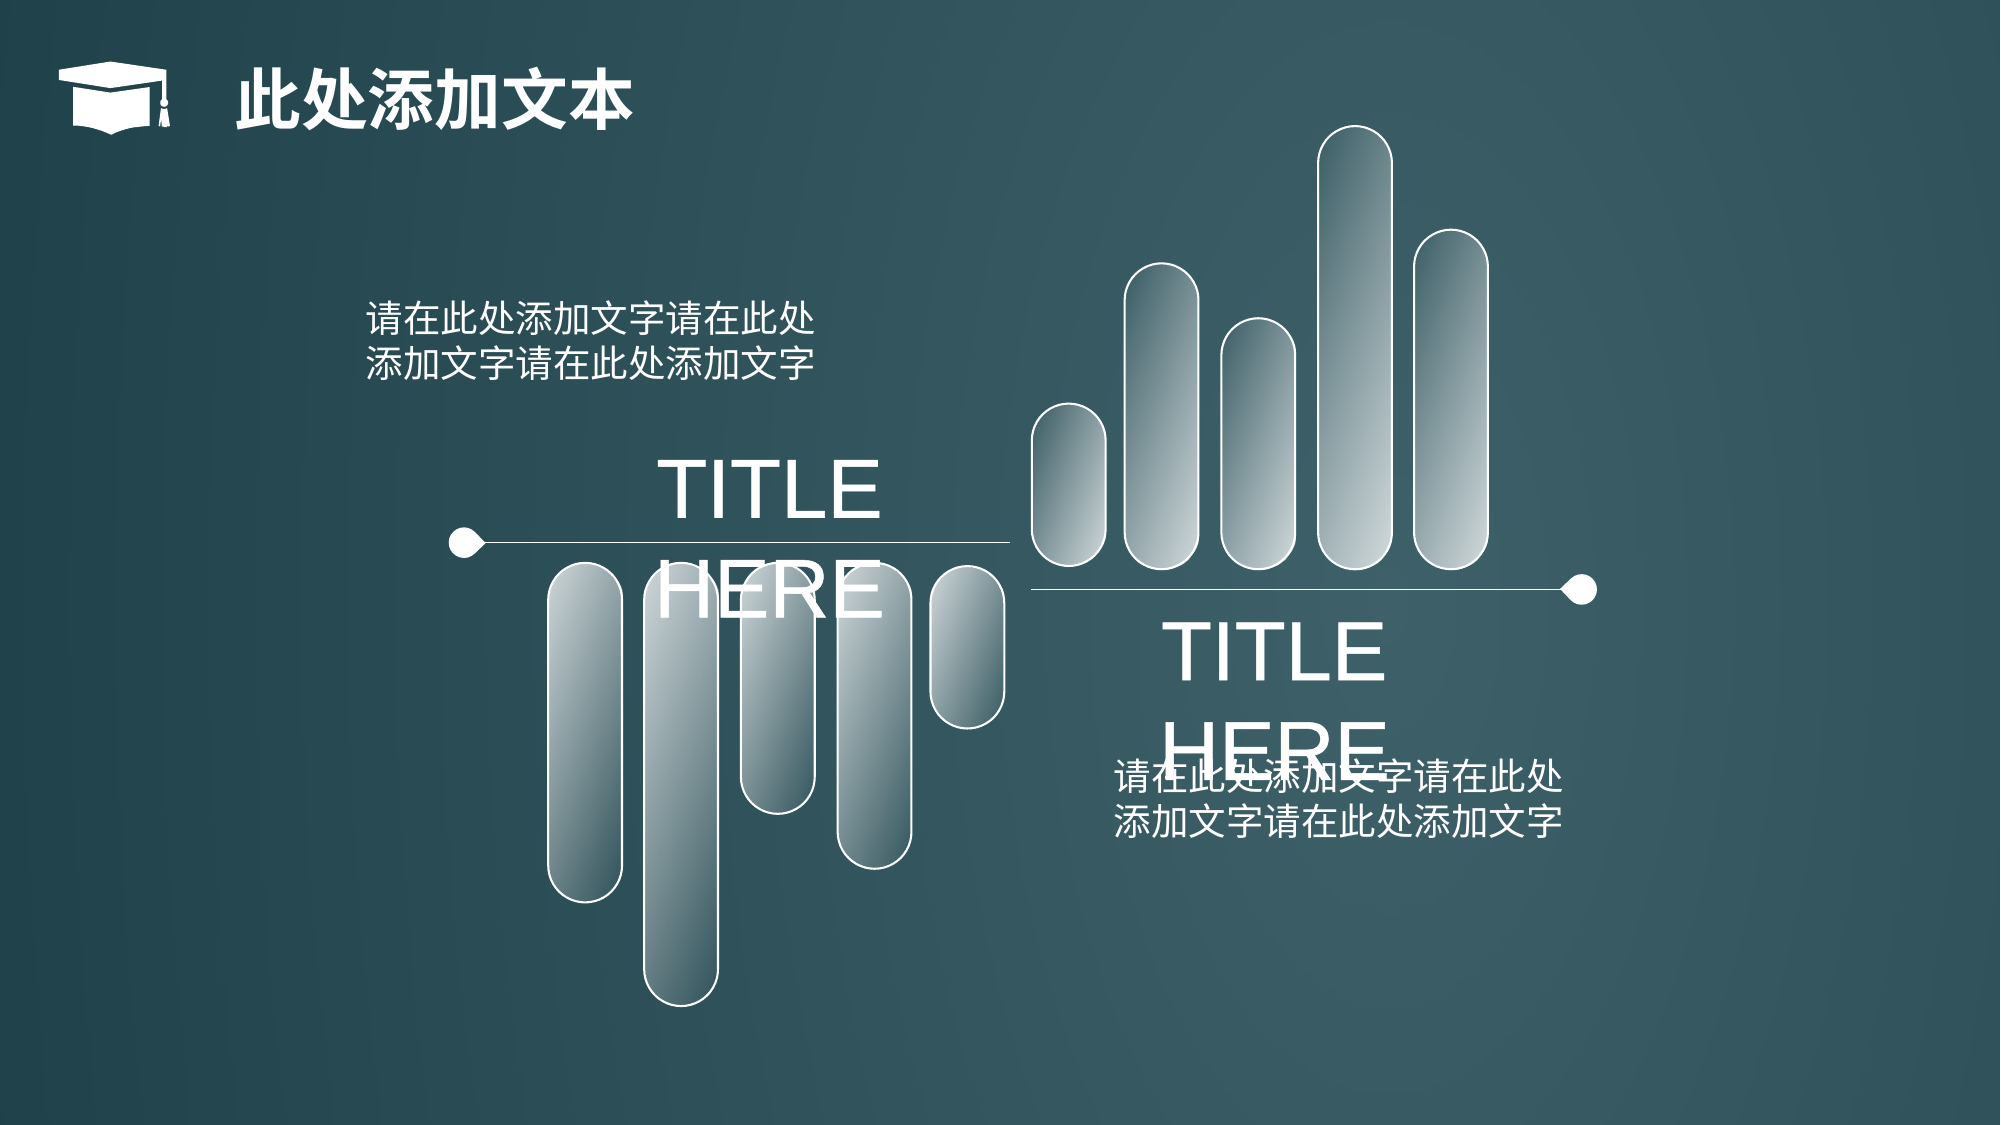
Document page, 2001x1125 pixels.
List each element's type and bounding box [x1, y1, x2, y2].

picture [0, 0, 2000, 1125]
text_box [1030, 573, 1597, 605]
text_box [448, 527, 1010, 558]
